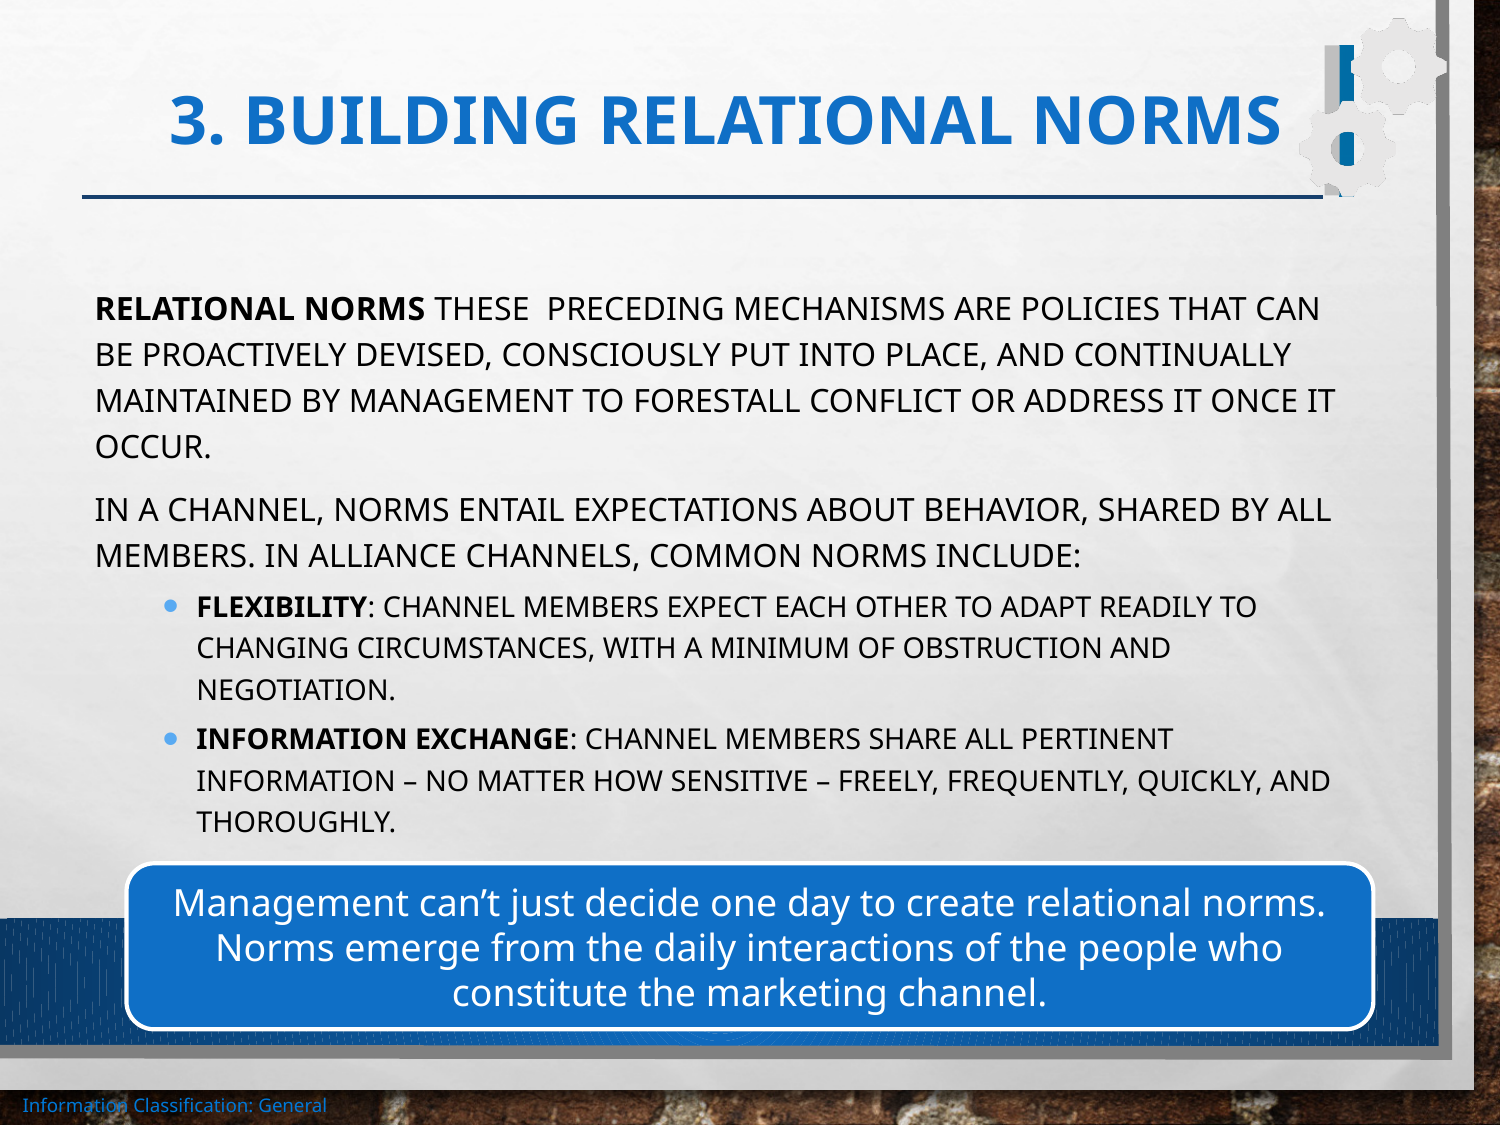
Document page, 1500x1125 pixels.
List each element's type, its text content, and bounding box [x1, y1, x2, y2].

picture [0, 0, 1500, 1125]
title 3. Building relational norms [86, 28, 1367, 218]
list Relational norms these preceding mechanisms are policies that can be proactively devised, consciously put into place, and continually maintained by management to forestall conflict or address it once it occur. In a channel, norms entail expectations about behavior, shared by all members. In alliance channels, common norms include: Flexibility: Channel members expect each other to adapt readily to changing circumstances, with a minimum of obstruction and negotiation. Information exchange: Channel members share all pertinent information – no matter how sensitive – freely, frequently, quickly, and thoroughly. Solidarity: Everyone works for mutual, not just one-sided, benefits. [79, 273, 1374, 904]
text_box Management can’t just decide one day to create relational norms. Norms emerge from the daily interactions of the people who constitute the marketing channel. [124, 861, 1376, 1032]
